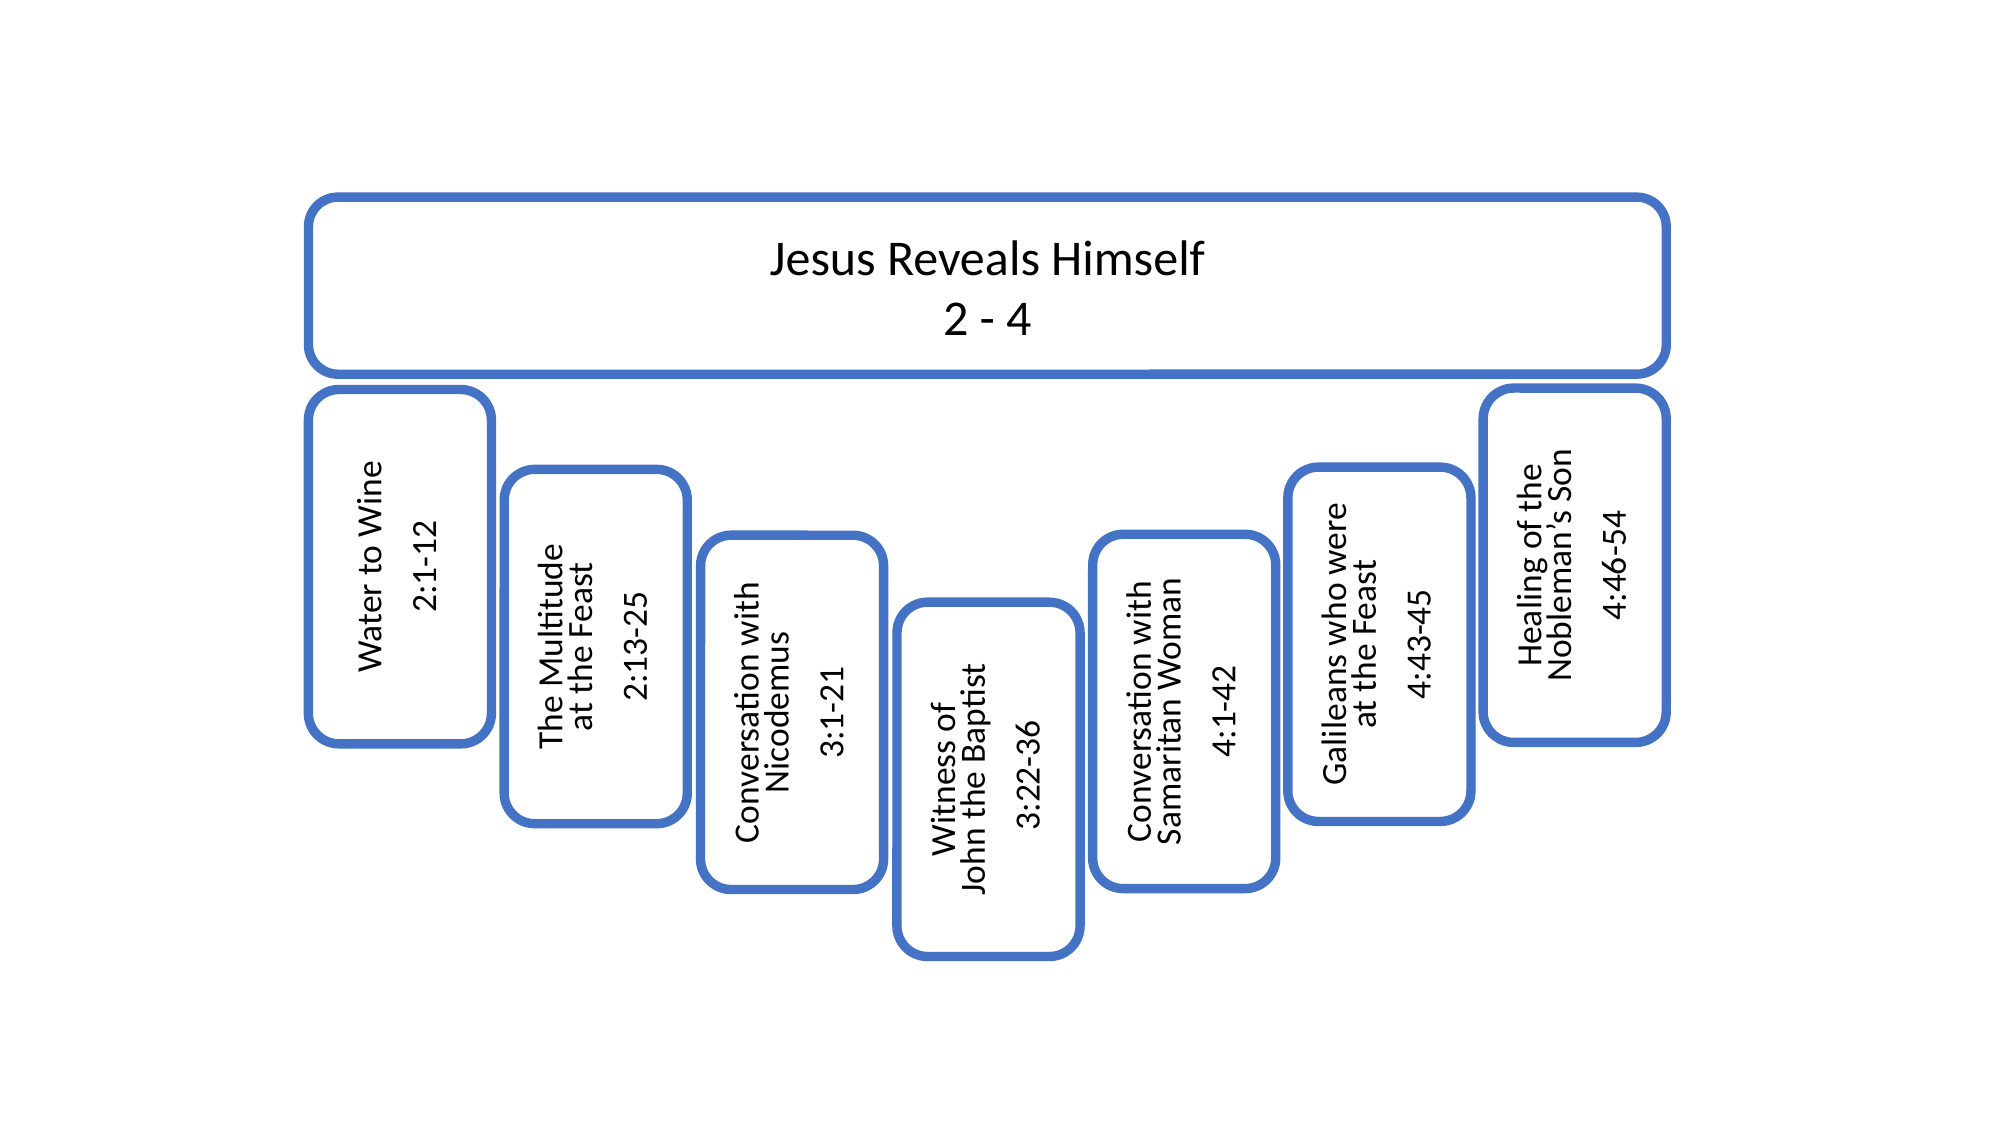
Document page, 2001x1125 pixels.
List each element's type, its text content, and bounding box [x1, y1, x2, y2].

text_box Witness of John the Baptist 3:22-36 [896, 601, 1081, 958]
text_box Healing of the Nobleman’s Son 4:46-54 [1482, 387, 1667, 743]
text_box The Multitude at the Feast 2:13-25 [503, 468, 688, 825]
text_box Conversation with Samaritan Woman 4:1-42 [1092, 533, 1277, 890]
text_box Water to Wine 2:1-12 [307, 388, 492, 745]
text_box Conversation with Nicodemus 3:1-21 [699, 534, 885, 891]
text_box Galileans who were at the Feast 4:43-45 [1287, 466, 1472, 822]
text_box Jesus Reveals Himself 2 - 4 [307, 196, 1667, 375]
